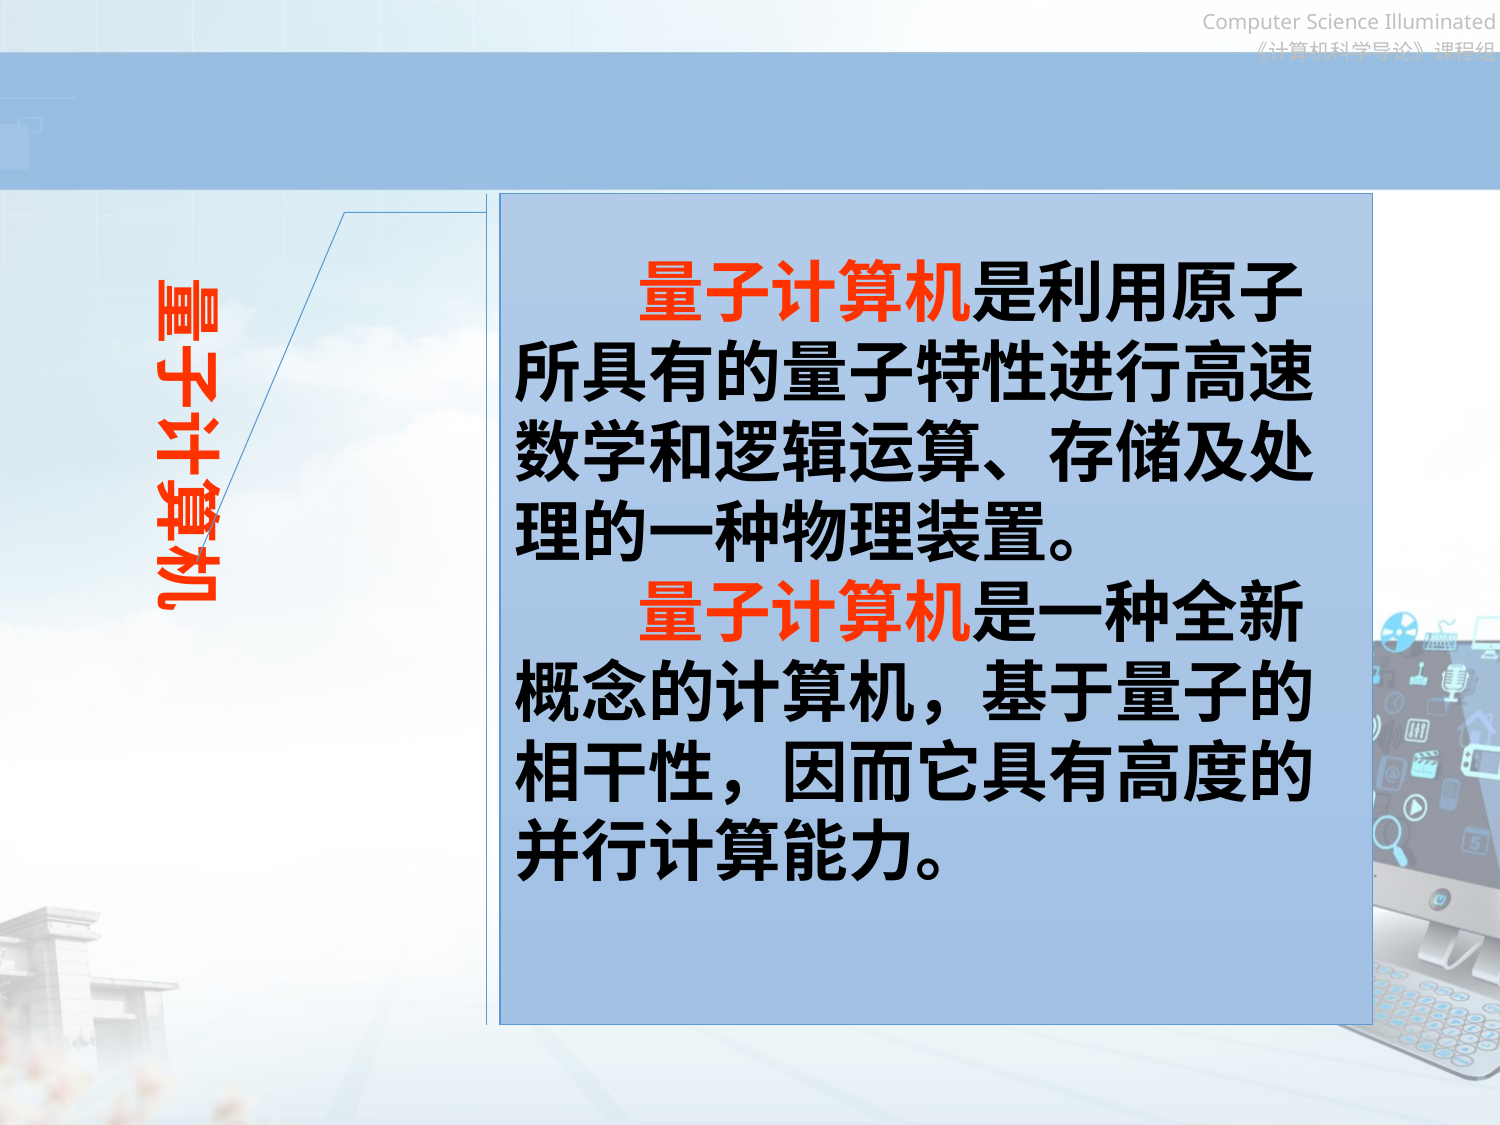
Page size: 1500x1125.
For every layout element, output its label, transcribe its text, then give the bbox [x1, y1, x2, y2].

picture [0, 0, 1500, 1125]
text_box 量子计算机 [127, 262, 238, 888]
text_box 量子计算机是利用原子所具有的量子特性进行高速数学和逻辑运算、存储及处理的一种物理装置。 量子计算机是一种全新概念的计算机，基于量子的相干性，因而它具有高度的并行计算能力。 [499, 193, 1373, 1025]
